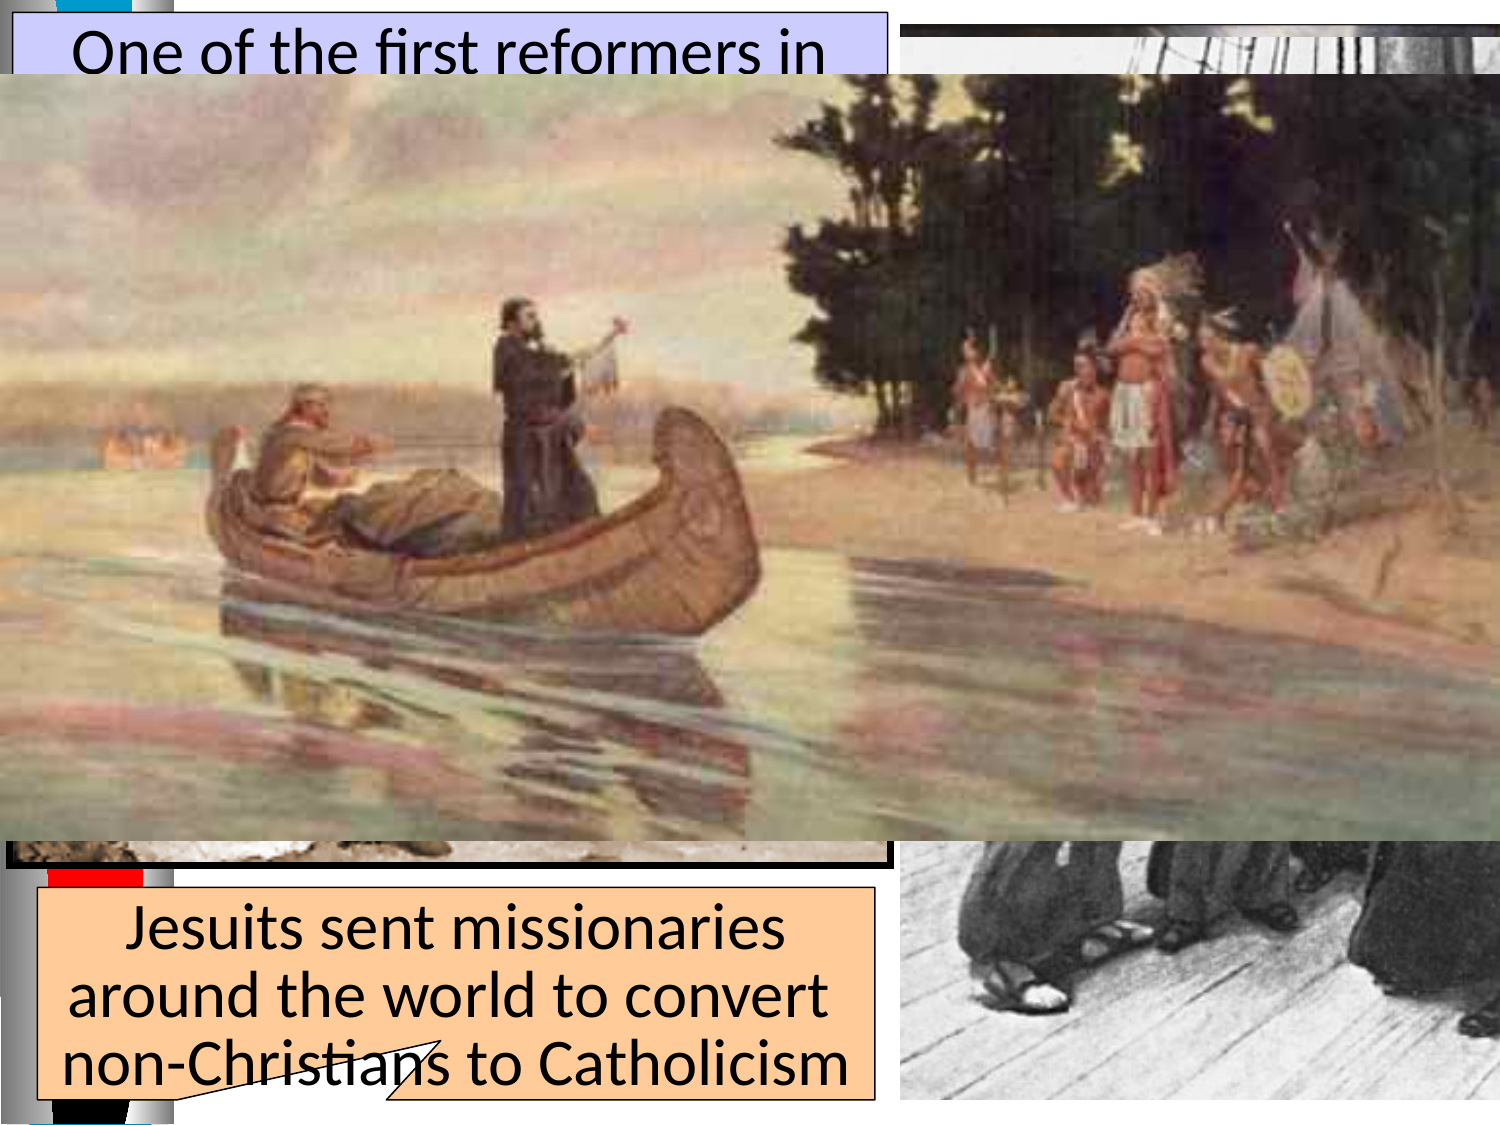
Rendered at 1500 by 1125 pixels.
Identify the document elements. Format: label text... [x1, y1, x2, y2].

text_box Jesuits sent missionaries around the world to convert non-Christians to Catholicism [37, 887, 875, 1100]
picture [0, 24, 1500, 1101]
text_box One of the first reformers in the Catholic Church was Ignatius of Loyola who formed the Society of Jesus in 1540 [12, 12, 888, 73]
